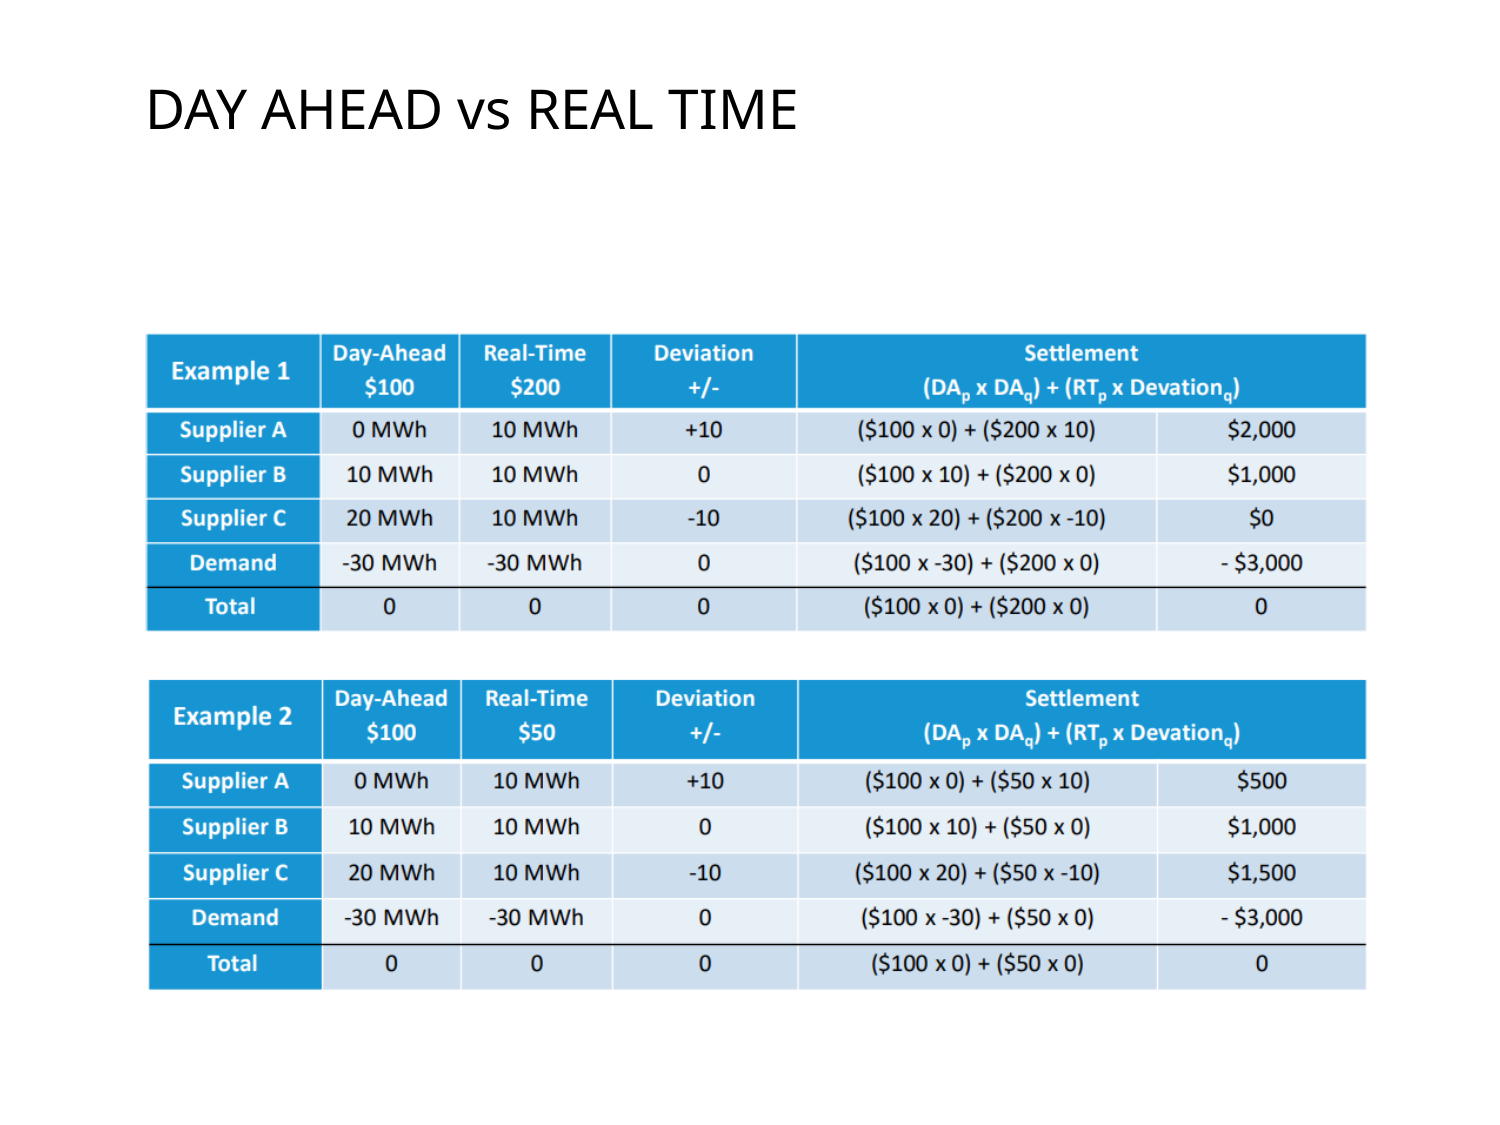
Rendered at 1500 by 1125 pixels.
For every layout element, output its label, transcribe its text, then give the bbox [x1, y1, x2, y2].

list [102, 302, 1398, 1010]
title DAY AHEAD vs REAL TIME [130, 49, 846, 176]
